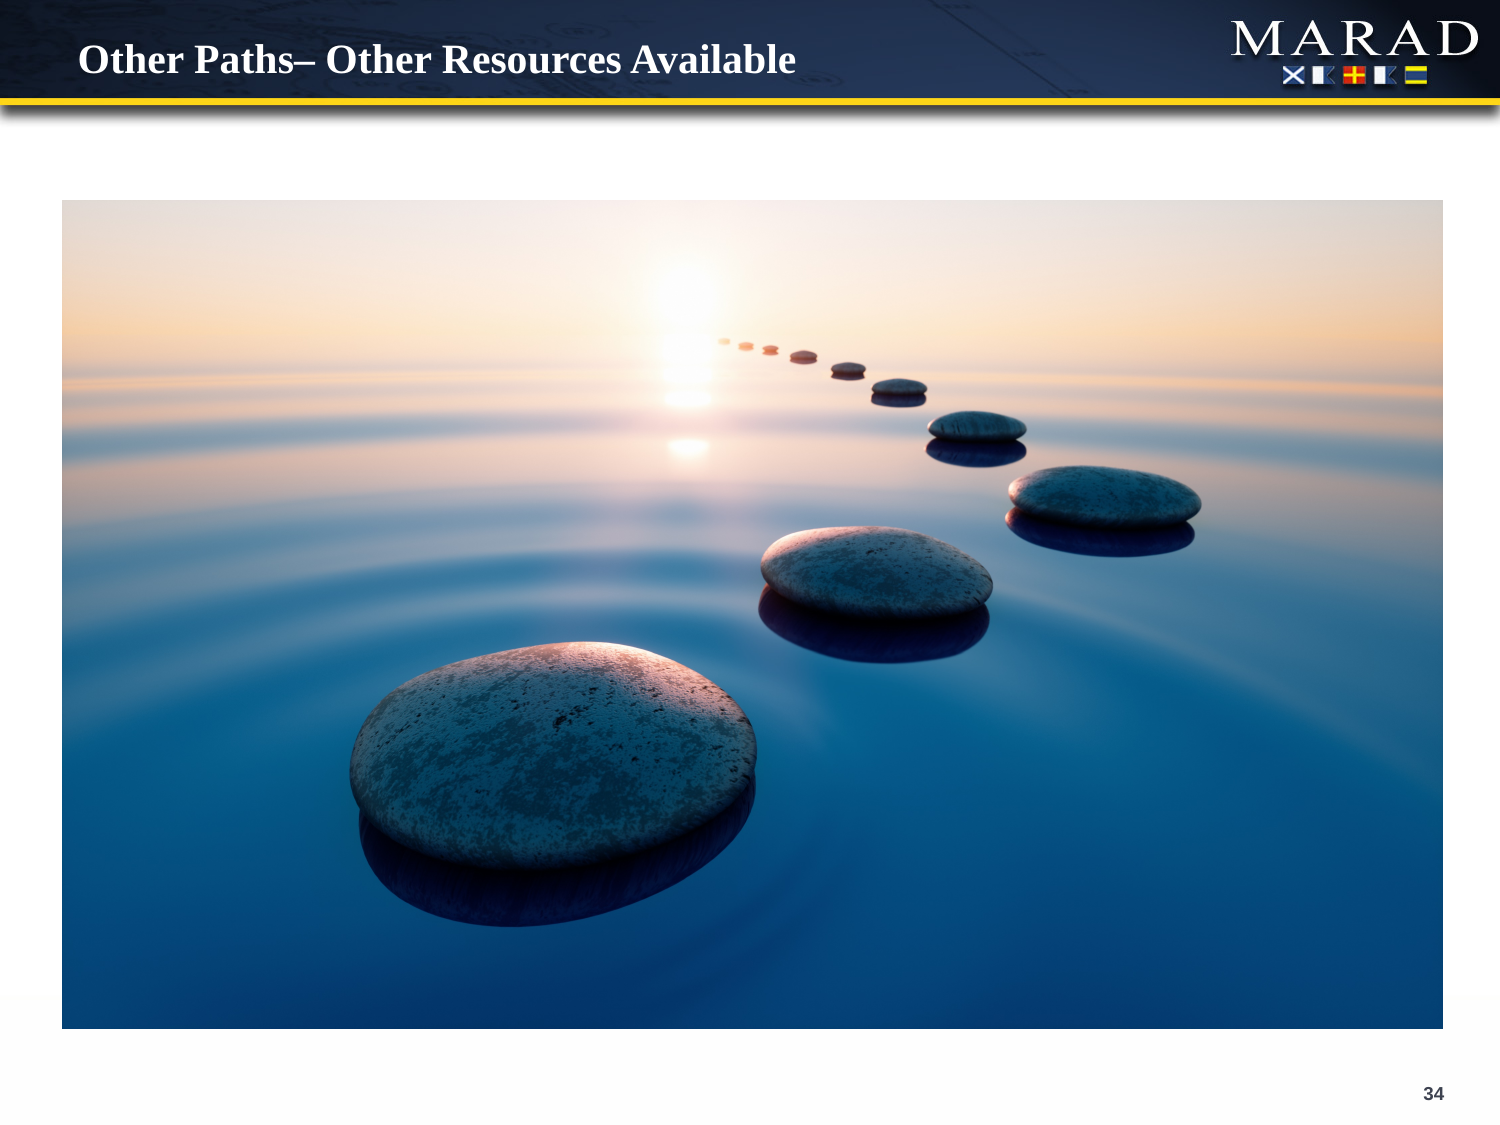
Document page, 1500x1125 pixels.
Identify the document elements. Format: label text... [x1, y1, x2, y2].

slide_number 34 [1386, 1074, 1481, 1125]
picture [0, 0, 1500, 1125]
title Other Paths– Other Resources Available [62, 0, 1413, 115]
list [62, 200, 1443, 1029]
